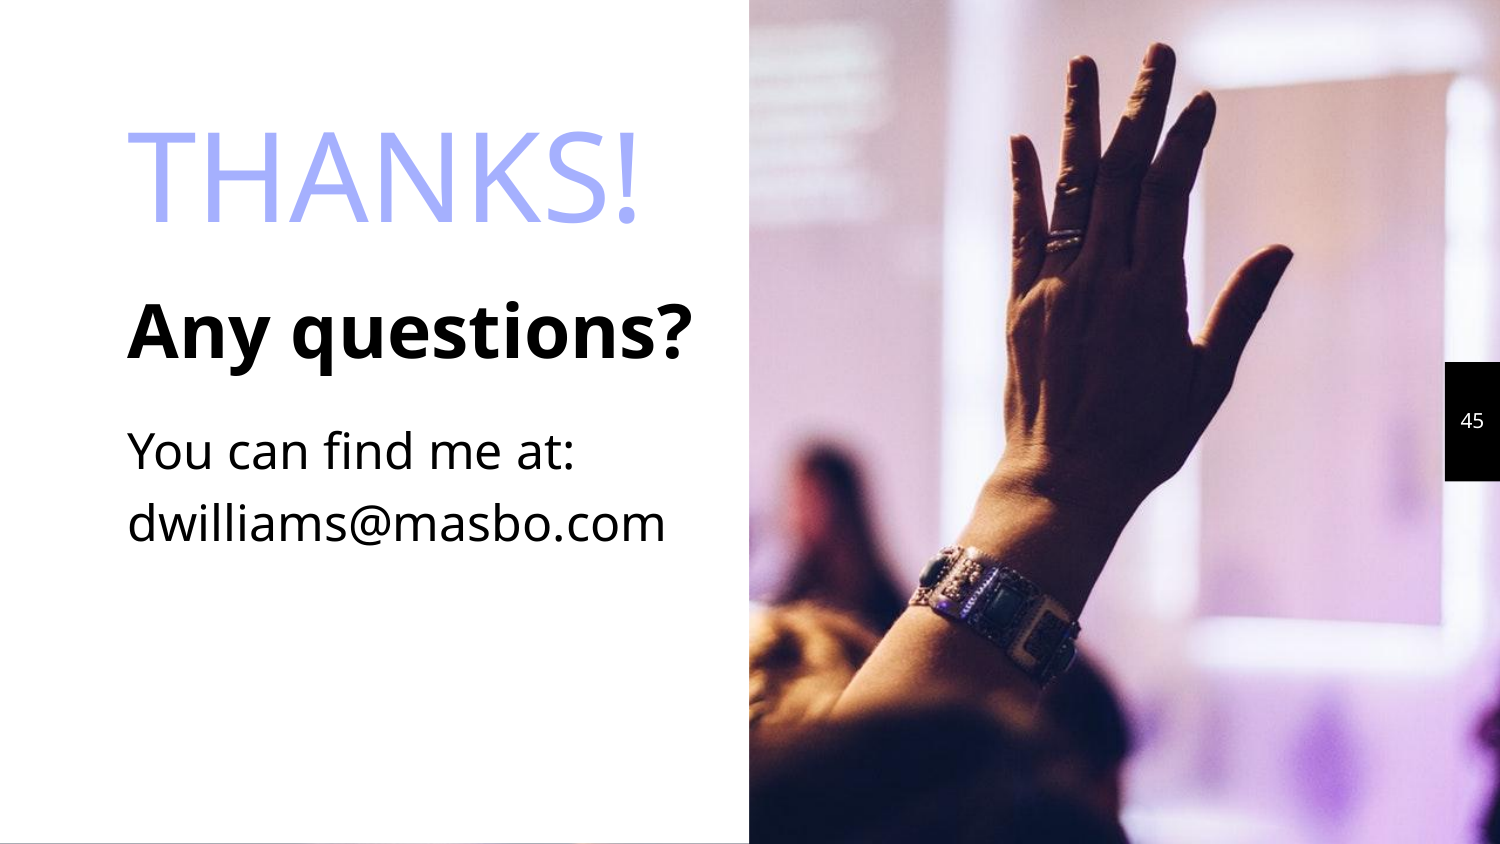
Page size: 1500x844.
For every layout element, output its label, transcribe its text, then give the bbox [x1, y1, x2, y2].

picture [750, 0, 1500, 844]
title THANKS! [112, 72, 911, 263]
subtitle Any questions? [112, 268, 911, 398]
list You can find me at: dwilliams@masbo.com [112, 404, 911, 809]
slide_number 45 [1444, 362, 1500, 482]
